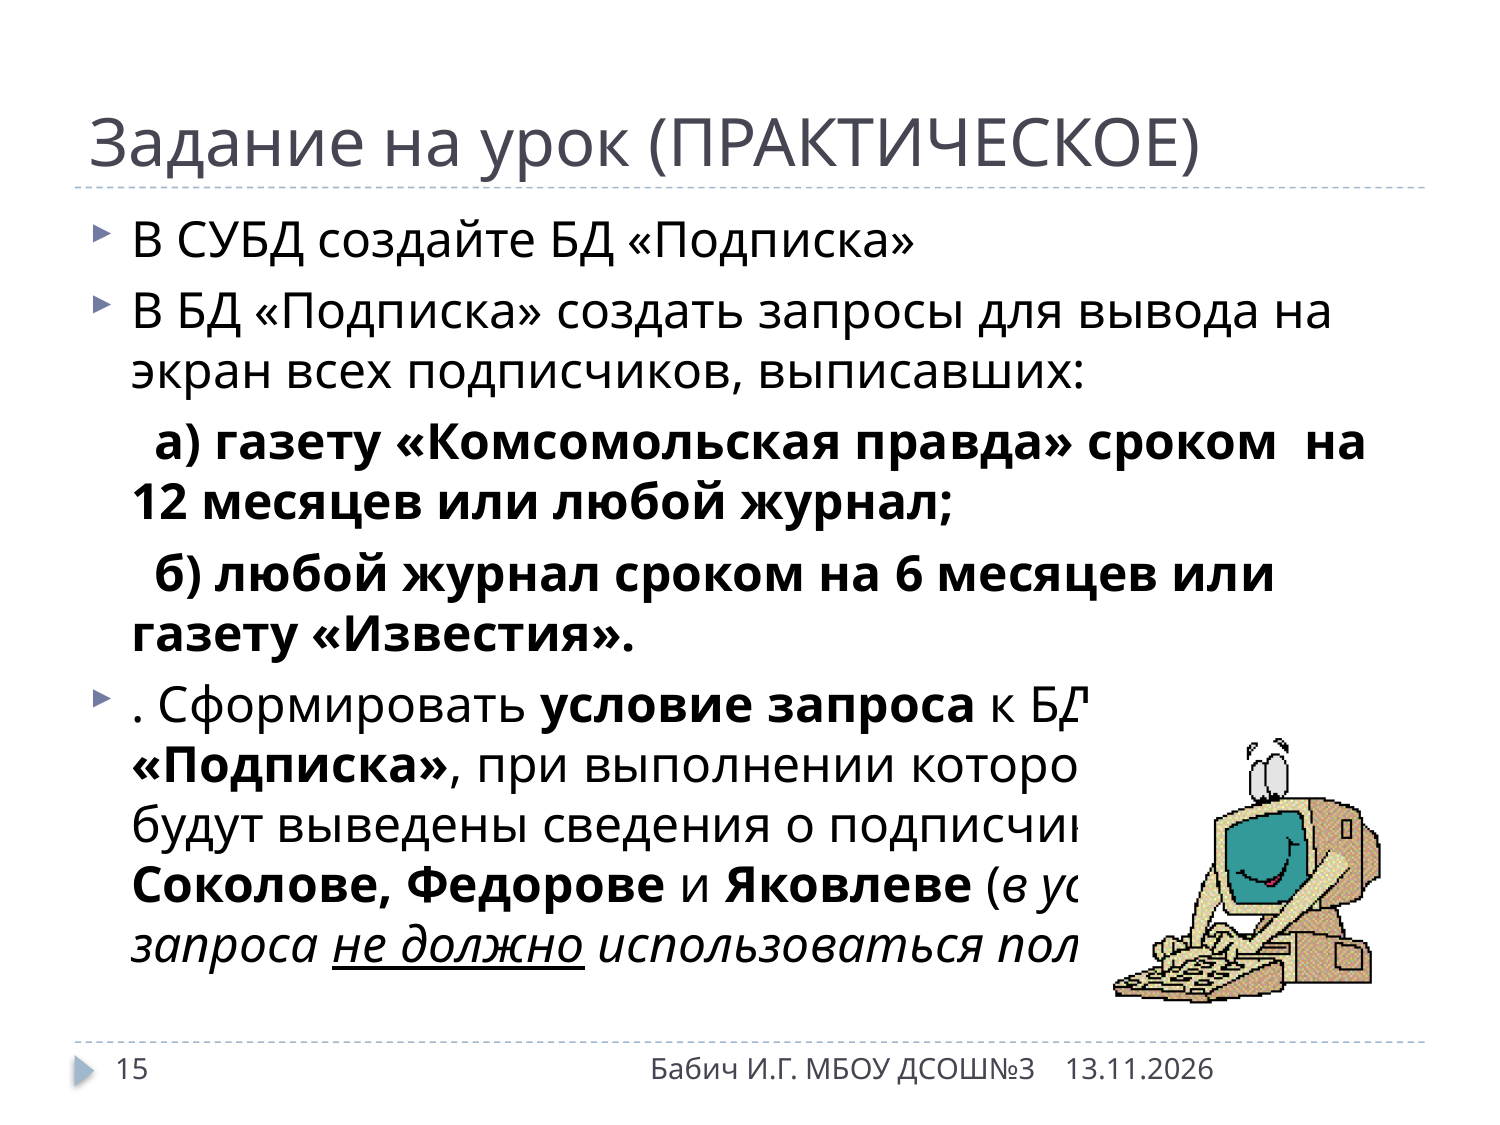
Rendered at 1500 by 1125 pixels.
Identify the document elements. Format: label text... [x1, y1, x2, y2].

slide_number 15 [100, 1042, 426, 1103]
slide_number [1051, 1042, 1426, 1103]
list В СУБД создайте БД «Подписка» В БД «Подписка» создать запросы для вывода на экран всех подписчиков, выписавших: а) газету «Комсомольская правда» сроком на 12 месяцев или любой журнал; б) любой журнал сроком на 6 месяцев или газету «Известия». . Сформировать условие запроса к БД «Подписка», при выполнении которого на экран будут выведены сведения о подписчиках Соколове, Федорове и Яковлеве (в условии запроса не должно использоваться поле «фамилия»). [75, 200, 1425, 1010]
footer Бабич И.Г. МБОУ ДСОШ№3 [475, 1042, 1051, 1103]
title Задание на урок (ПРАКТИЧЕСКОЕ) [75, 24, 1425, 188]
picture [1077, 702, 1407, 1032]
